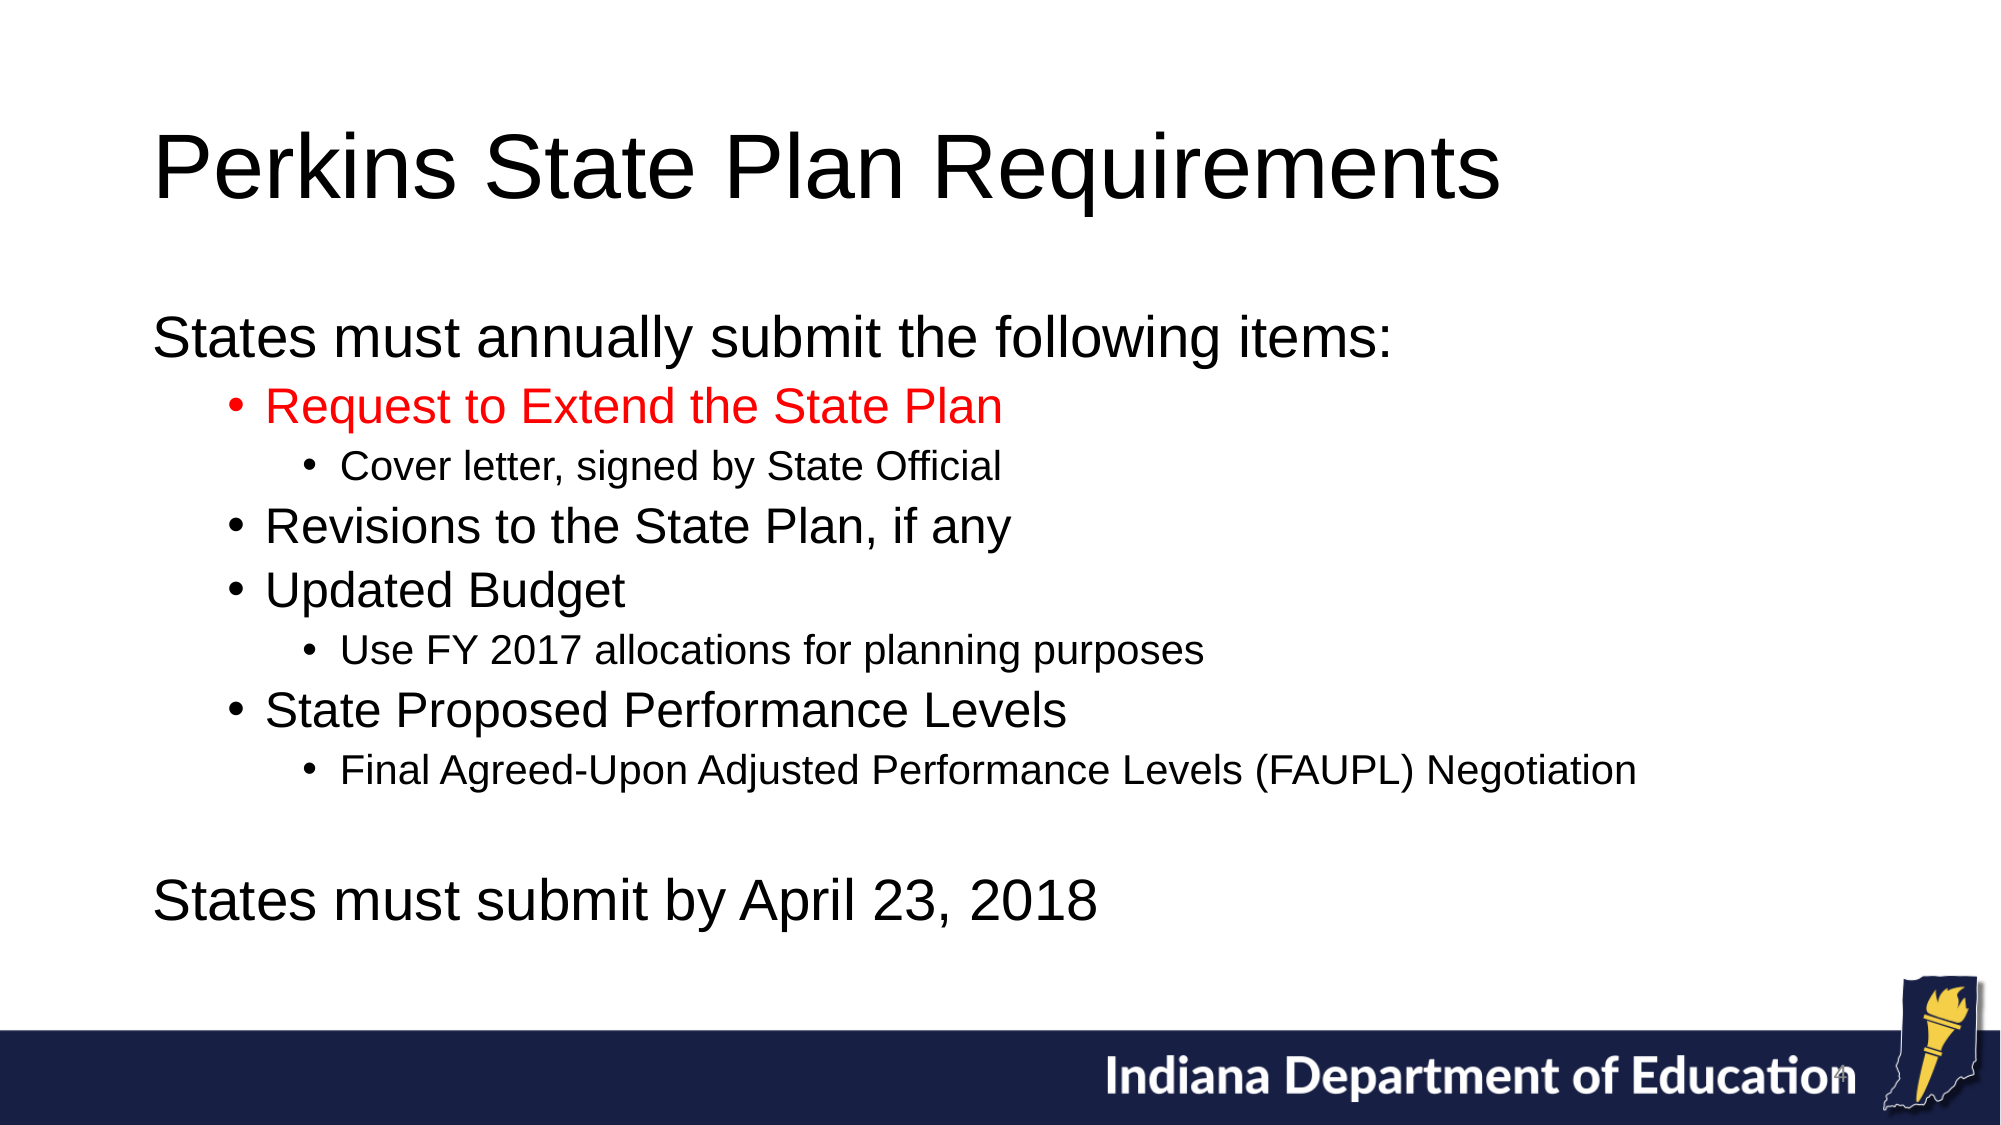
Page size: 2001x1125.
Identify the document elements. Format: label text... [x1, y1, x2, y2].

picture [0, 0, 2001, 1125]
slide_number 4 [1412, 1042, 1863, 1103]
title Perkins State Plan Requirements [137, 59, 1863, 278]
list States must annually submit the following items: Request to Extend the State Plan Cover letter, signed by State Official Revisions to the State Plan, if any Updated Budget Use FY 2017 allocations for planning purposes State Proposed Performance Levels Final Agreed-Upon Adjusted Performance Levels (FAUPL) Negotiation States must submit by April 23, 2018 [137, 299, 1863, 1014]
